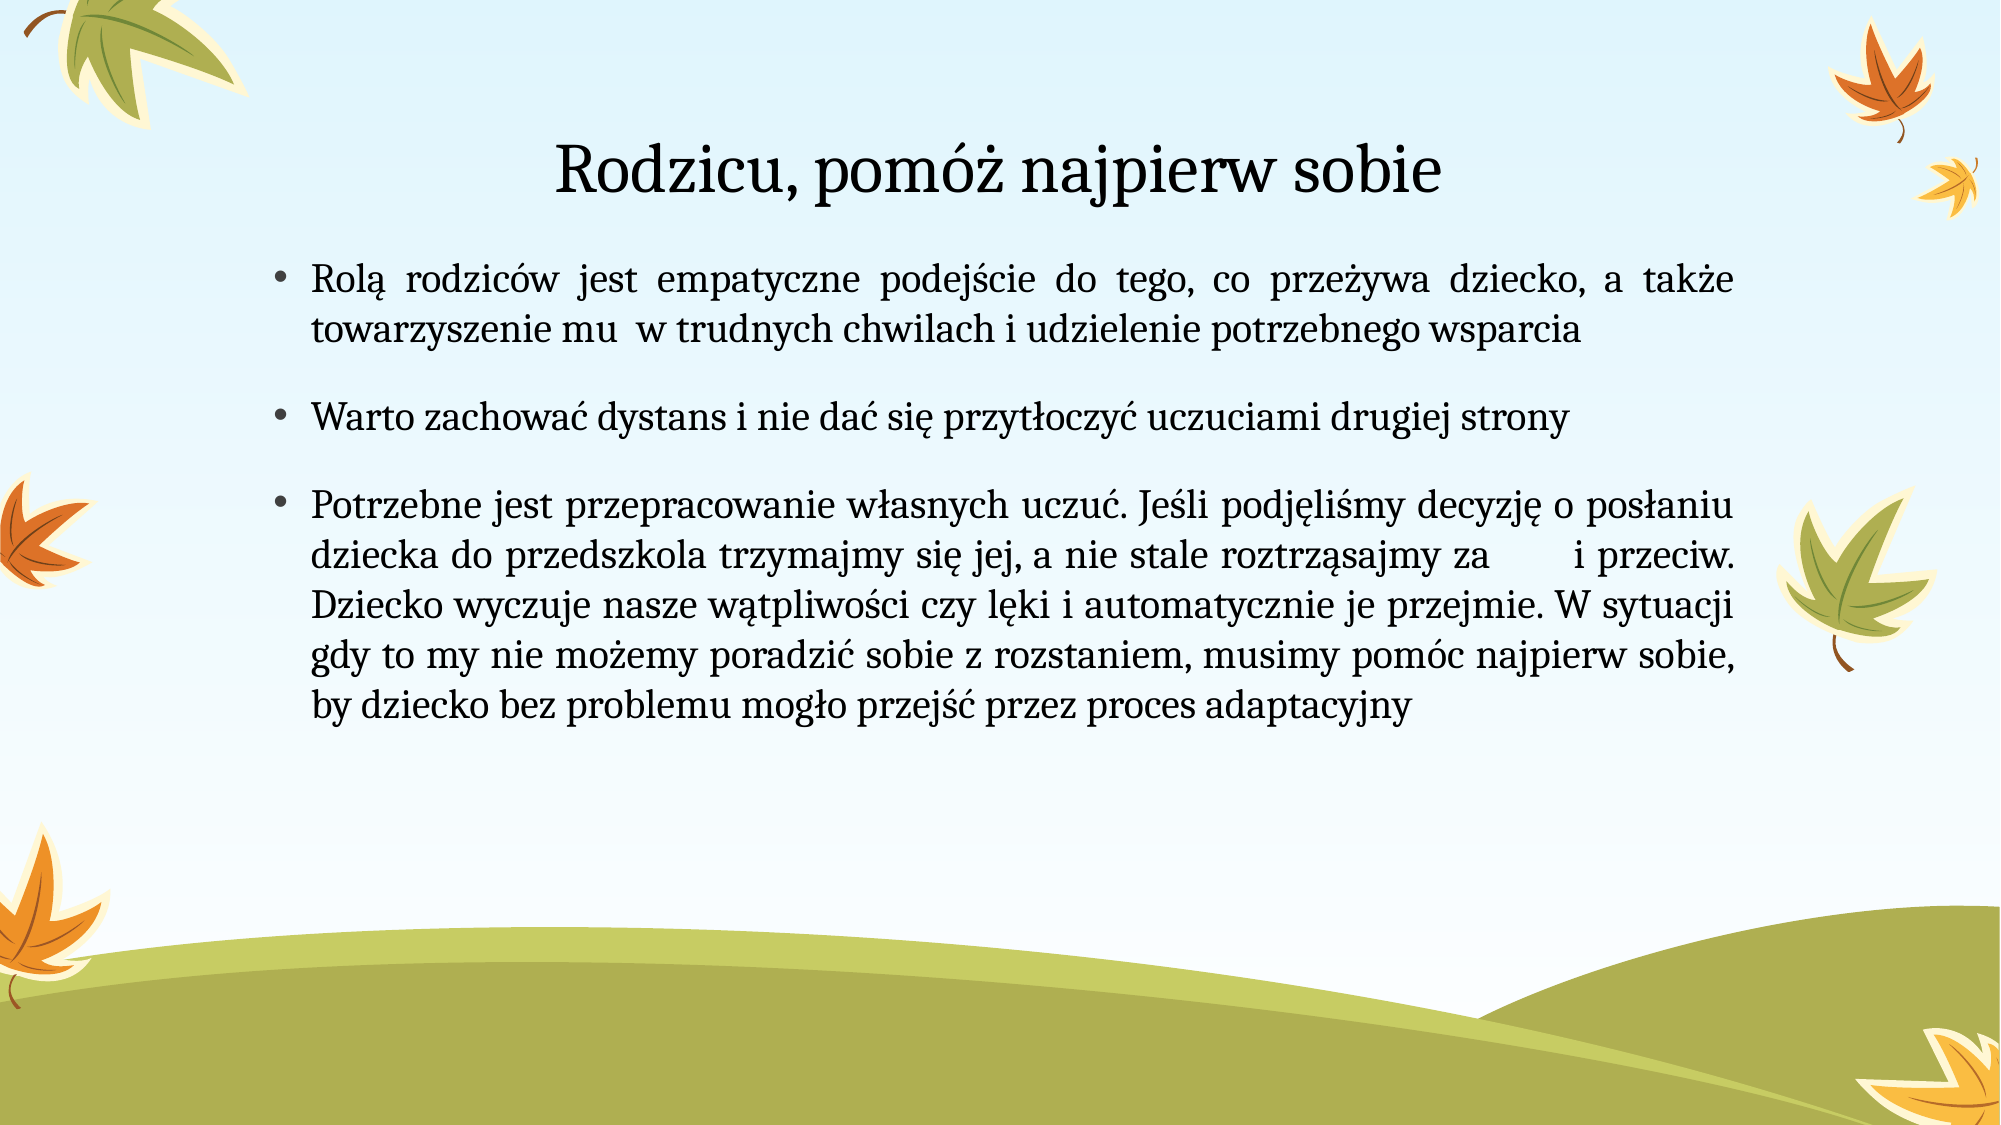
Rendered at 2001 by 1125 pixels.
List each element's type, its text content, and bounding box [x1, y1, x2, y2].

title Rodzicu, pomóż najpierw sobie [249, 12, 1749, 216]
list Rolą rodziców jest empatyczne podejście do tego, co przeżywa dziecko, a także towarzyszenie mu w trudnych chwilach i udzielenie potrzebnego wsparcia Warto zachować dystans i nie dać się przytłoczyć uczuciami drugiej strony Potrzebne jest przepracowanie własnych uczuć. Jeśli podjęliśmy decyzję o posłaniu dziecka do przedszkola trzymajmy się jej, a nie stale roztrząsajmy za i przeciw. Dziecko wyczuje nasze wątpliwości czy lęki i automatycznie je przejmie. W sytuacji gdy to my nie możemy poradzić sobie z rozstaniem, musimy pomóc najpierw sobie, by dziecko bez problemu mogło przejść przez proces adaptacyjny [250, 243, 1750, 925]
